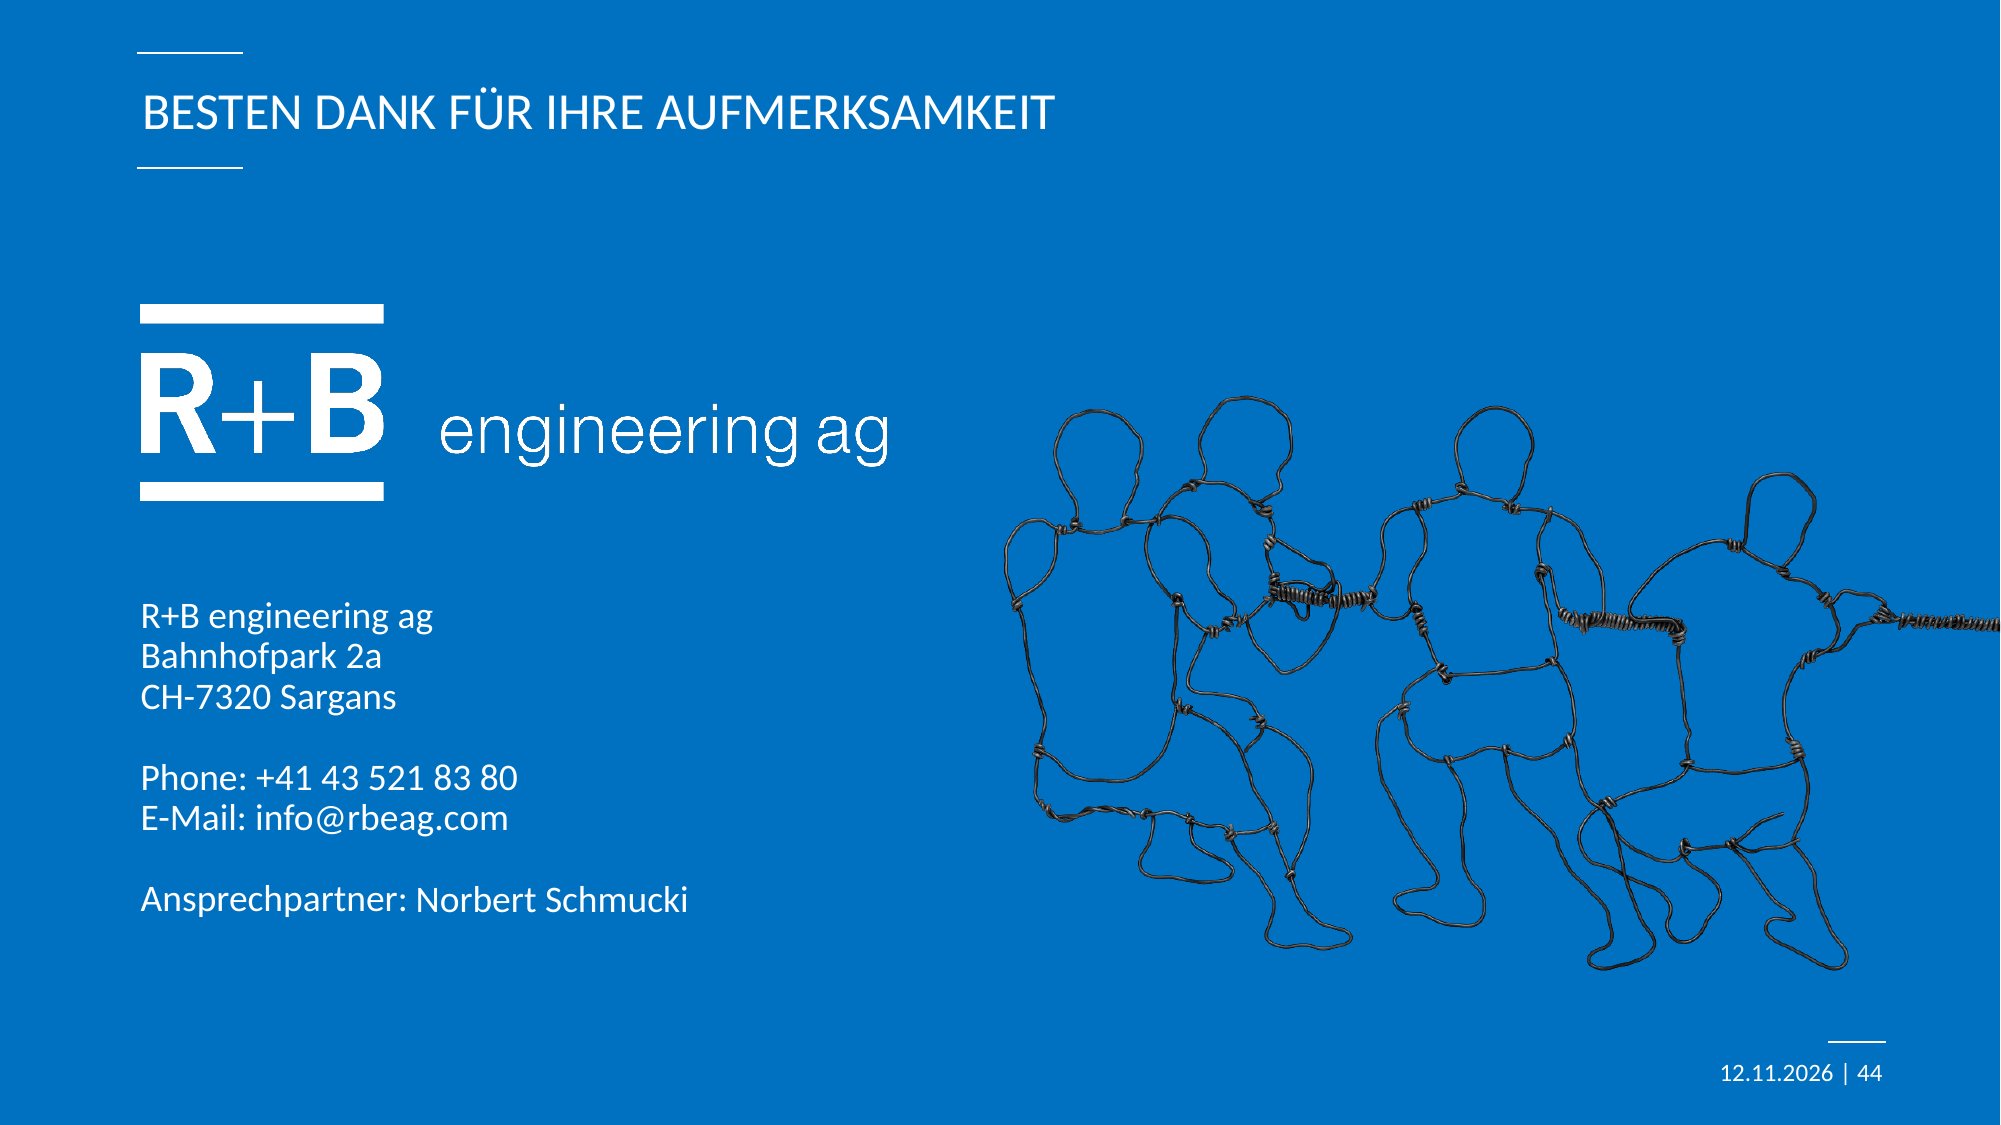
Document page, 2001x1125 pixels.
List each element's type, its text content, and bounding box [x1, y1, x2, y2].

picture [996, 363, 2001, 982]
picture [140, 304, 887, 501]
list Norbert Schmucki [400, 855, 1133, 928]
